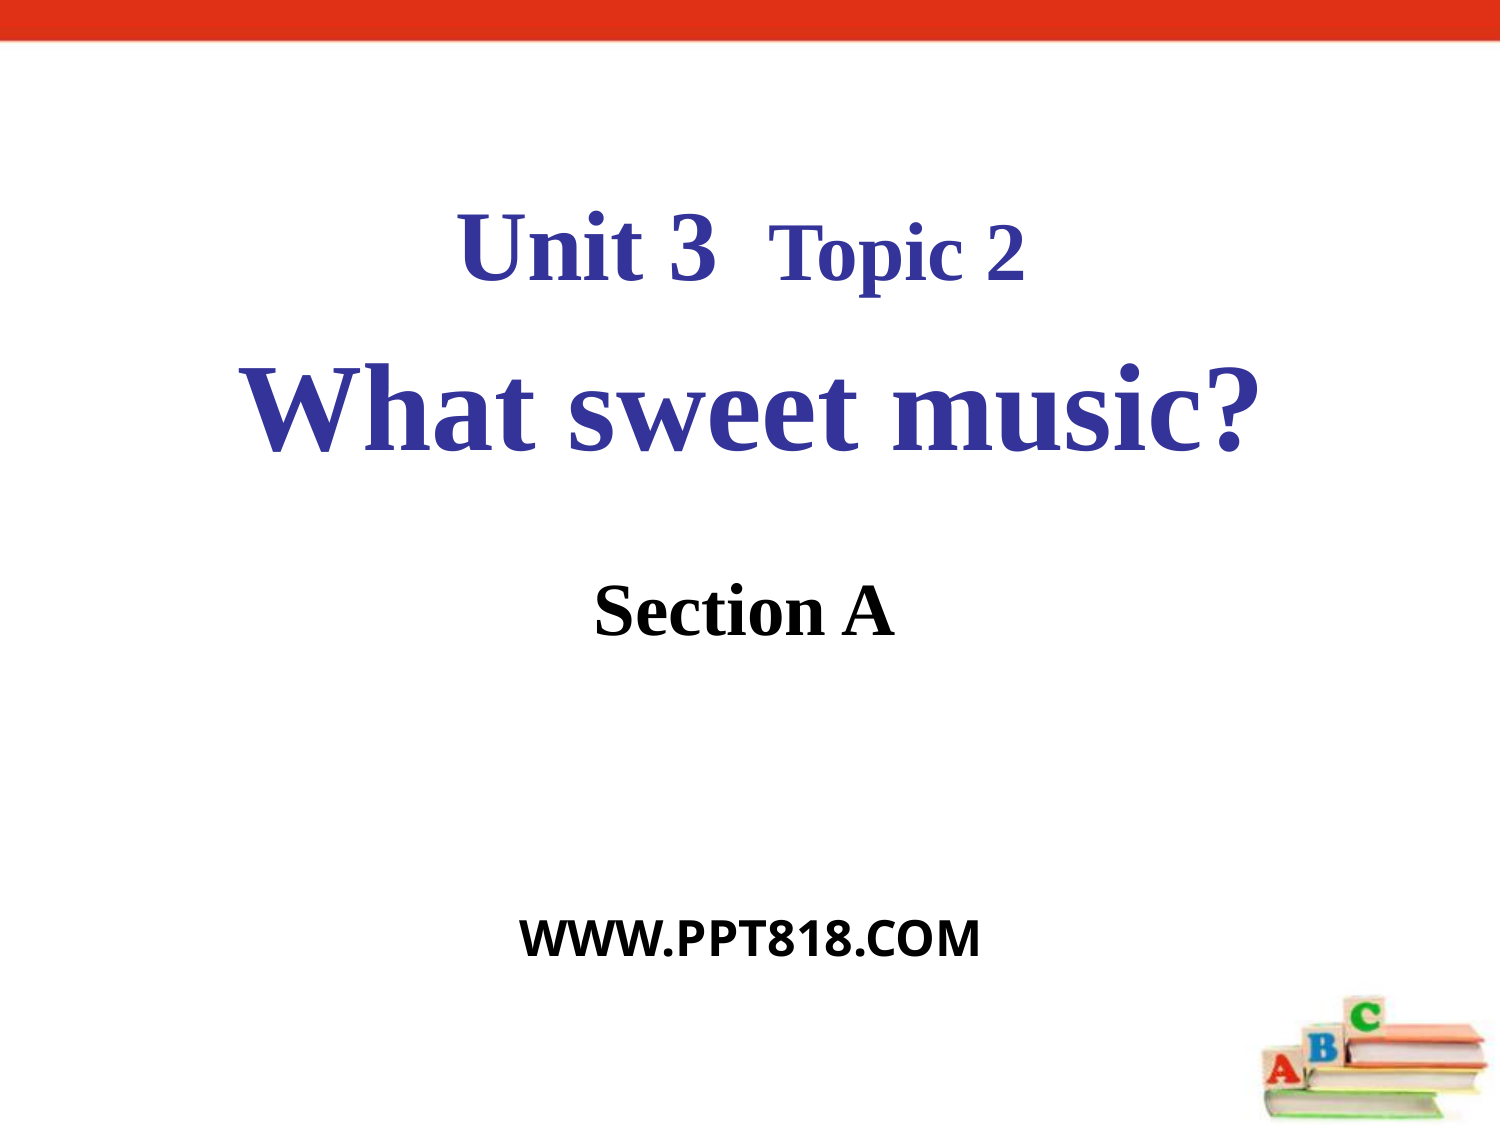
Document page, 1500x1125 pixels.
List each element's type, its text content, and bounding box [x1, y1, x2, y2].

picture [0, 0, 1500, 1125]
list Unit 3 Topic 2 What sweet music? Section A [76, 172, 1427, 691]
text_box WWW.PPT818.COM [448, 893, 1054, 974]
